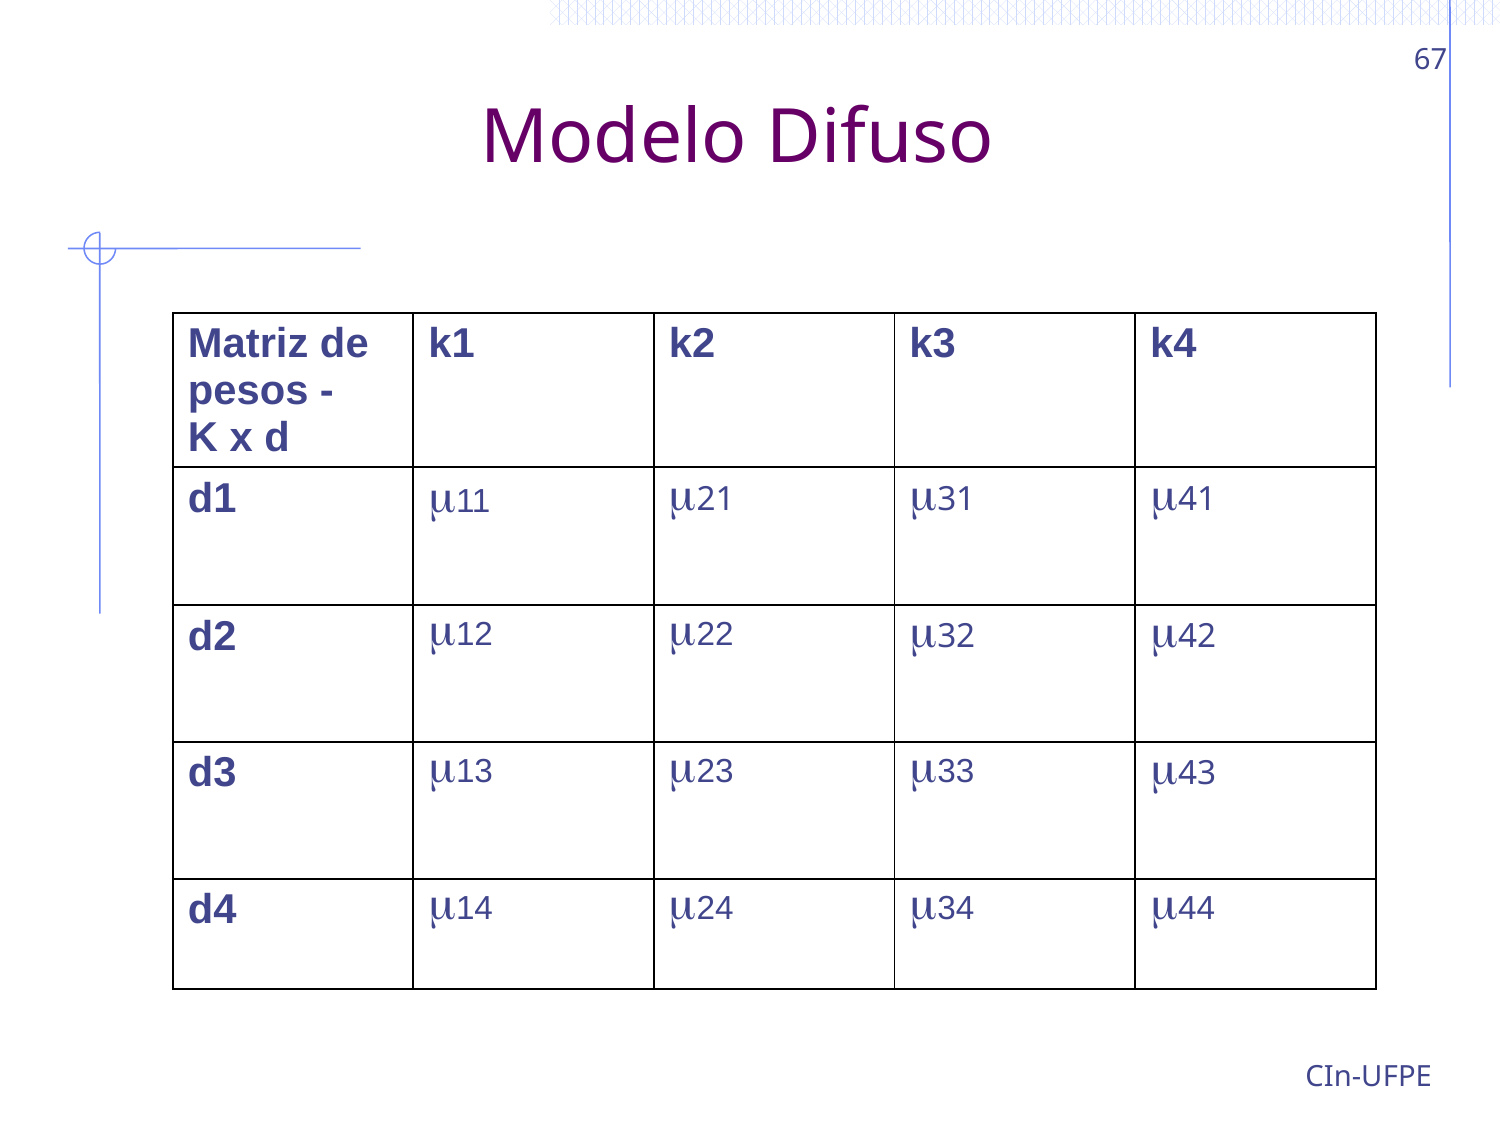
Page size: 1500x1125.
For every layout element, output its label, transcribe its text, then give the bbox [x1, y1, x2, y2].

table_cell 24 [655, 880, 894, 988]
table_cell 33 [895, 743, 1134, 878]
footer CIn-UFPE [1249, 1024, 1488, 1101]
table_cell 43 [1136, 743, 1375, 878]
table_cell d2 [174, 606, 412, 741]
table_header k3 [895, 314, 1134, 466]
table_cell d1 [174, 468, 412, 604]
table_cell 32 [895, 606, 1134, 741]
table_cell d3 [174, 743, 412, 878]
table_cell 31 [895, 468, 1134, 604]
table_cell 41 [1136, 468, 1375, 604]
table_header k2 [655, 314, 894, 466]
table_header Matriz de pesos - K x d [174, 314, 412, 466]
table_cell 23 [655, 743, 894, 878]
table_cell 11 [414, 468, 653, 604]
slide_number 67 [1149, 12, 1463, 88]
table_header k4 [1136, 314, 1375, 466]
table_cell 34 [895, 880, 1134, 988]
table_header k1 [414, 314, 653, 466]
table_cell 21 [655, 468, 894, 604]
title Modelo Difuso [99, 30, 1376, 185]
table_cell 14 [414, 880, 653, 988]
table_cell d4 [174, 880, 412, 988]
table_cell 13 [414, 743, 653, 878]
table_cell 44 [1136, 880, 1375, 988]
table_cell 22 [655, 606, 894, 741]
table_cell 42 [1136, 606, 1375, 741]
table_cell 12 [414, 606, 653, 741]
